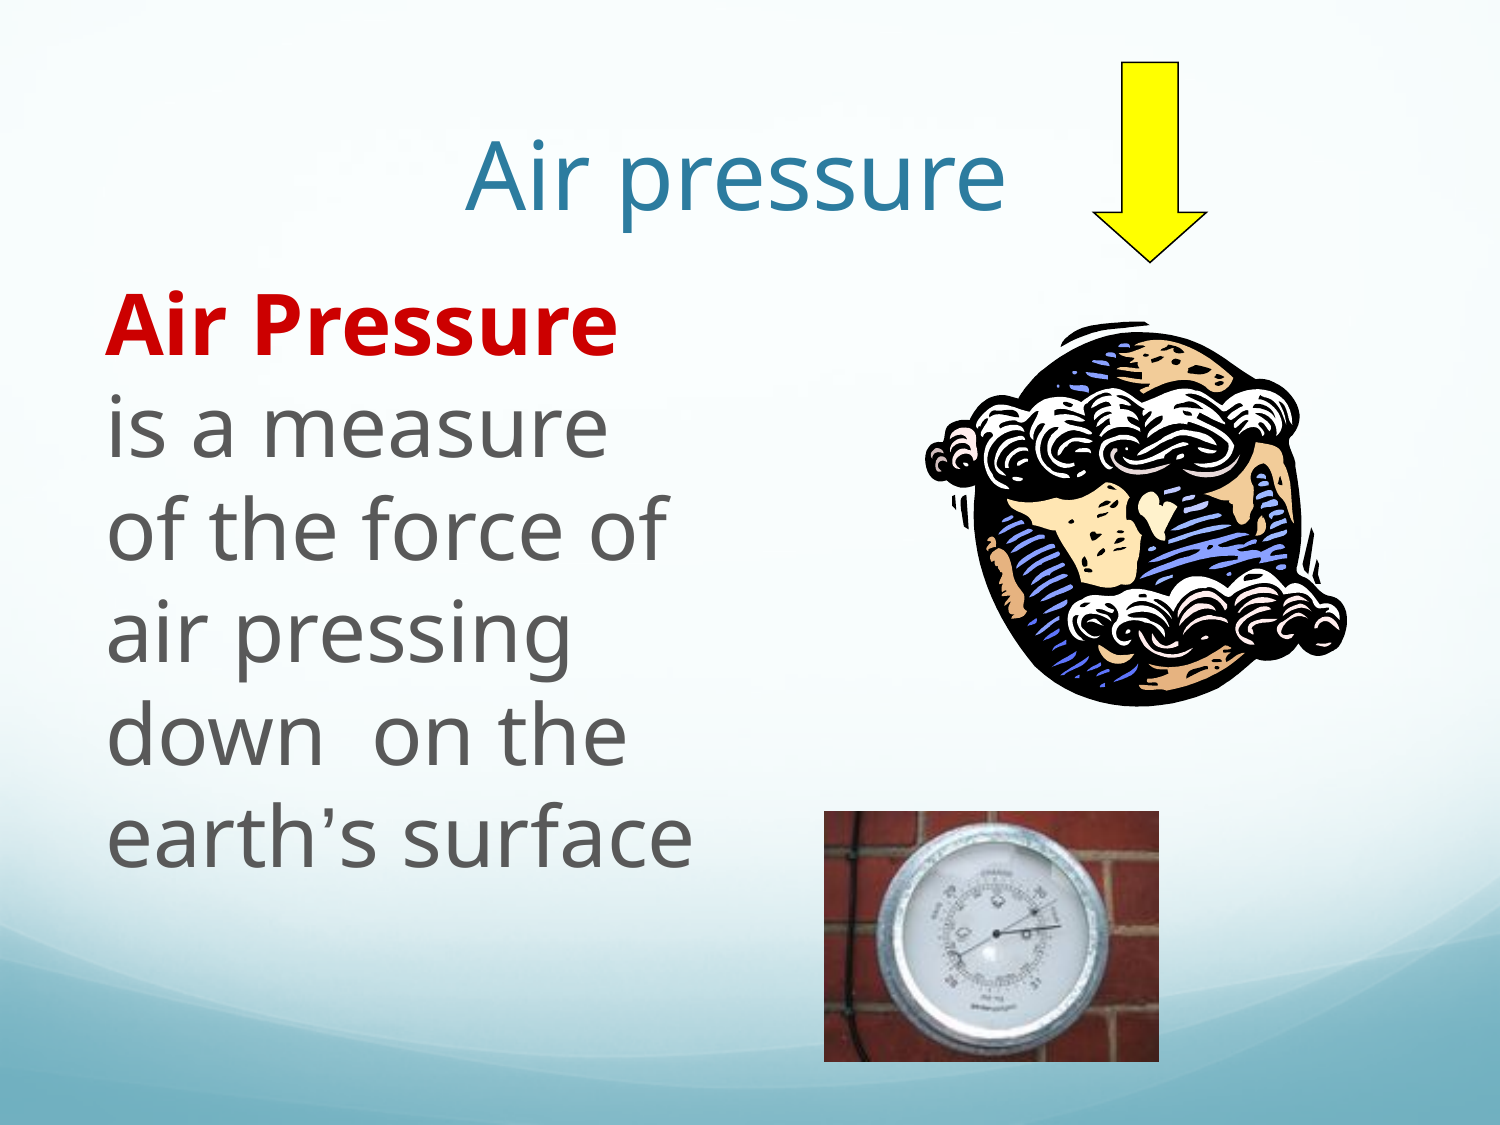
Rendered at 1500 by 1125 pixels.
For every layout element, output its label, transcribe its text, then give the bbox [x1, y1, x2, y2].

title Air pressure [90, 17, 1410, 237]
text_box [1093, 62, 1207, 263]
picture [824, 811, 1160, 1063]
picture [921, 317, 1351, 711]
list Air Pressure is a measure of the force of air pressing down on the earth’s surface [90, 262, 713, 975]
